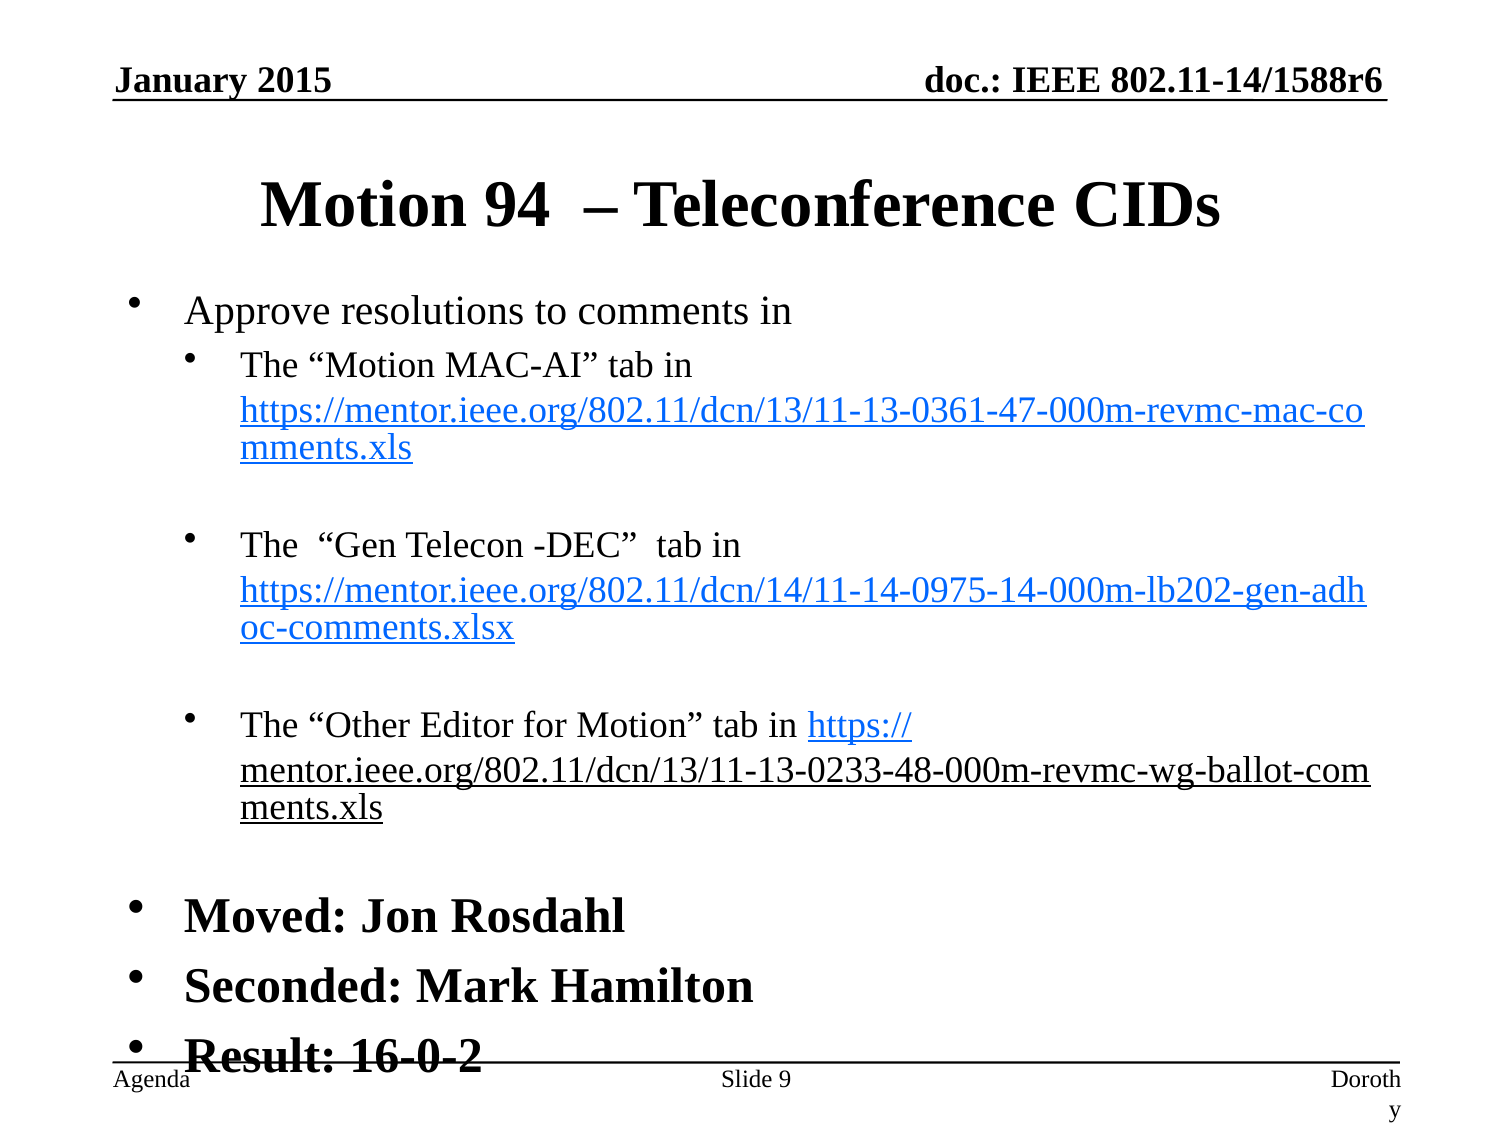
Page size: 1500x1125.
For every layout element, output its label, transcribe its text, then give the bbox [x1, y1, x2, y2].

title Motion 94 – Teleconference CIDs [112, 112, 1388, 275]
list Approve resolutions to comments in The “Motion MAC-AI” tab in https://mentor.ieee.org/802.11/dcn/13/11-13-0361-47-000m-revmc-mac-comments.xls The “Gen Telecon -DEC” tab in https://mentor.ieee.org/802.11/dcn/14/11-14-0975-14-000m-lb202-gen-adhoc-comments.xlsx The “Other Editor for Motion” tab in https://mentor.ieee.org/802.11/dcn/13/11-13-0233-48-000m-revmc-wg-ballot-comments.xls Moved: Jon Rosdahl Seconded: Mark Hamilton Result: 16-0-2 [112, 275, 1388, 950]
footer Dorothy Stanley, Aruba Networks [1325, 1062, 1402, 1093]
slide_number Slide 9 [712, 1062, 800, 1093]
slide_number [114, 54, 425, 100]
